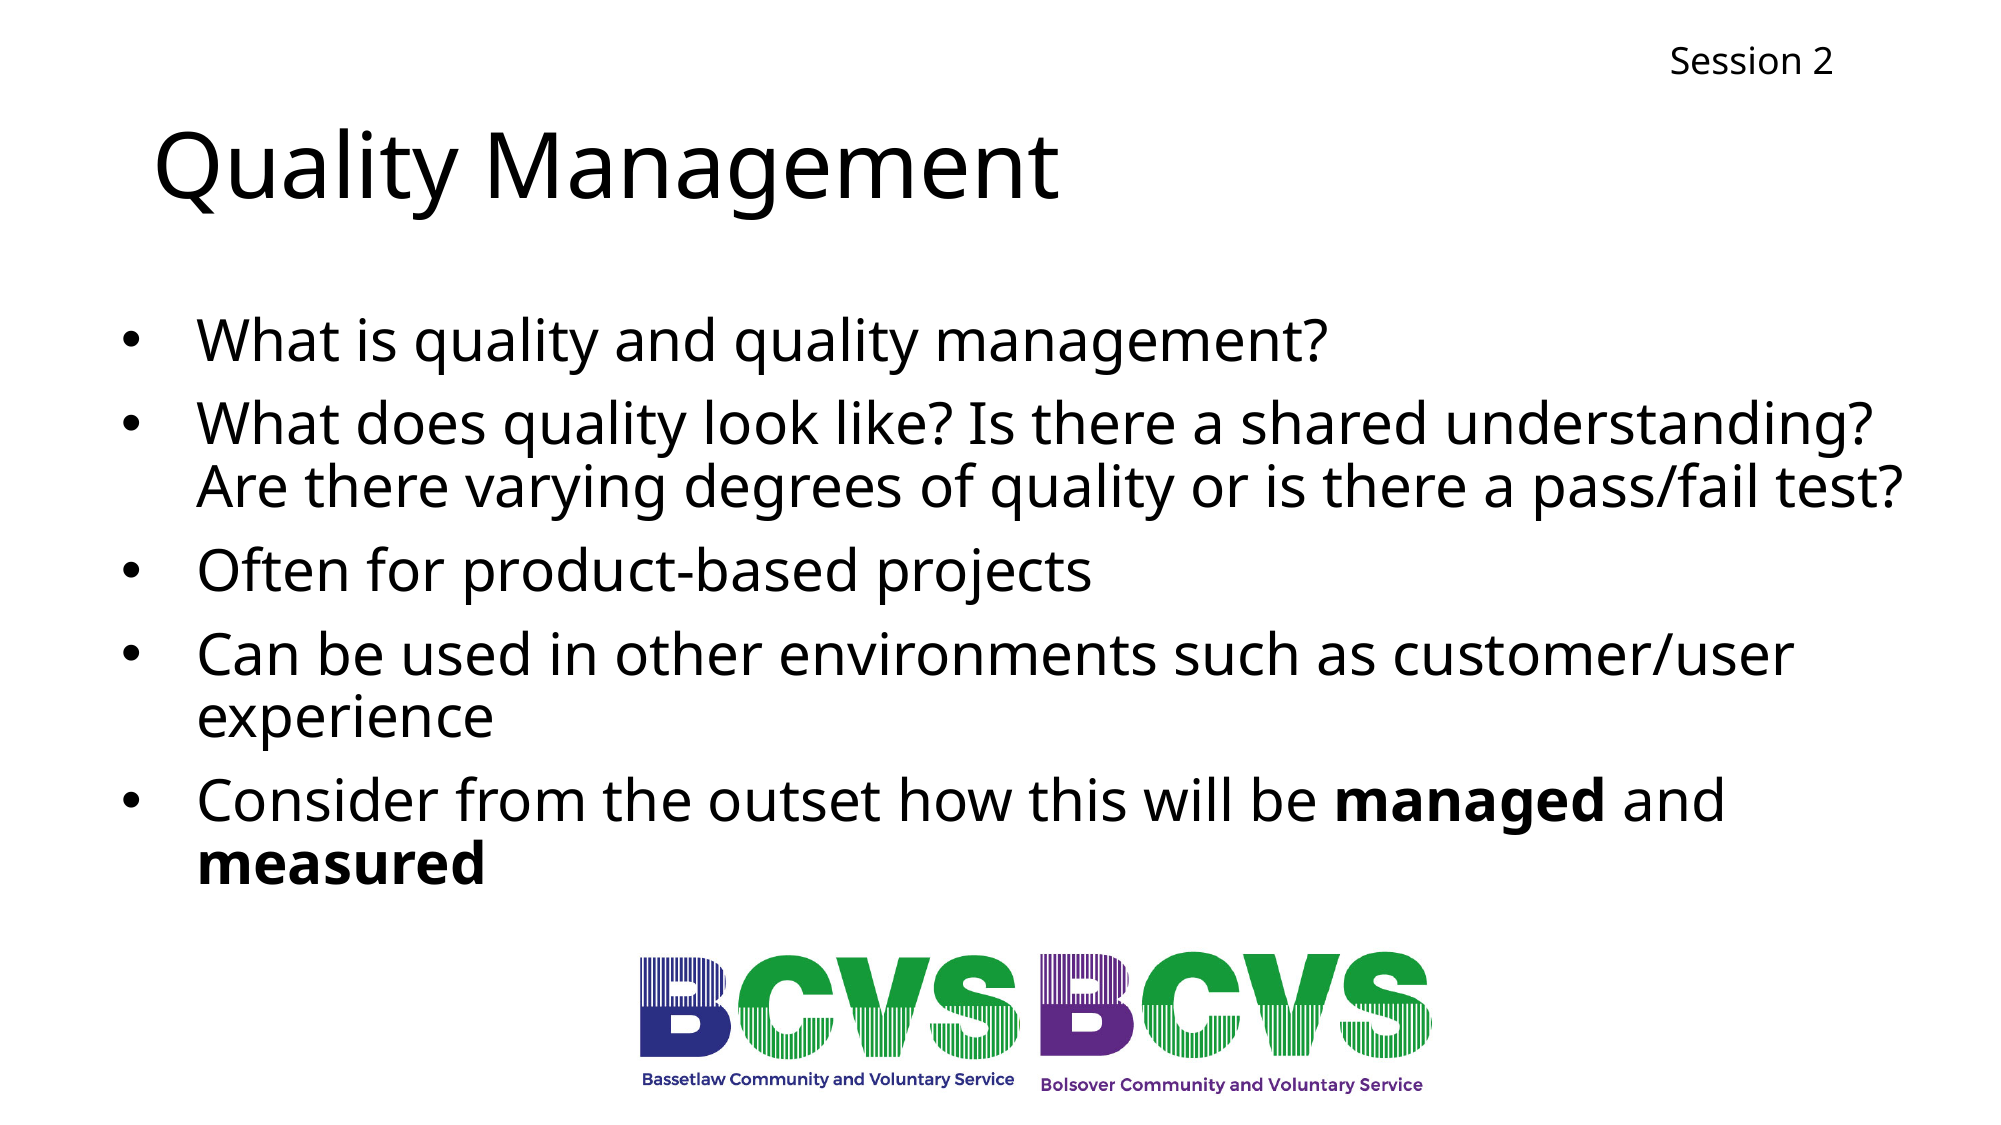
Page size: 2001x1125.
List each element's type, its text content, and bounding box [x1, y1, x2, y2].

text_box Session 2 [1607, 29, 1898, 90]
title Quality Management [137, 59, 1863, 278]
list What is quality and quality management? What does quality look like? Is there a shared understanding? Are there varying degrees of quality or is there a pass/fail test? Often for product-based projects Can be used in other environments such as customer/user experience Consider from the outset how this will be managed and measured [106, 303, 1962, 951]
picture [632, 947, 1444, 1100]
